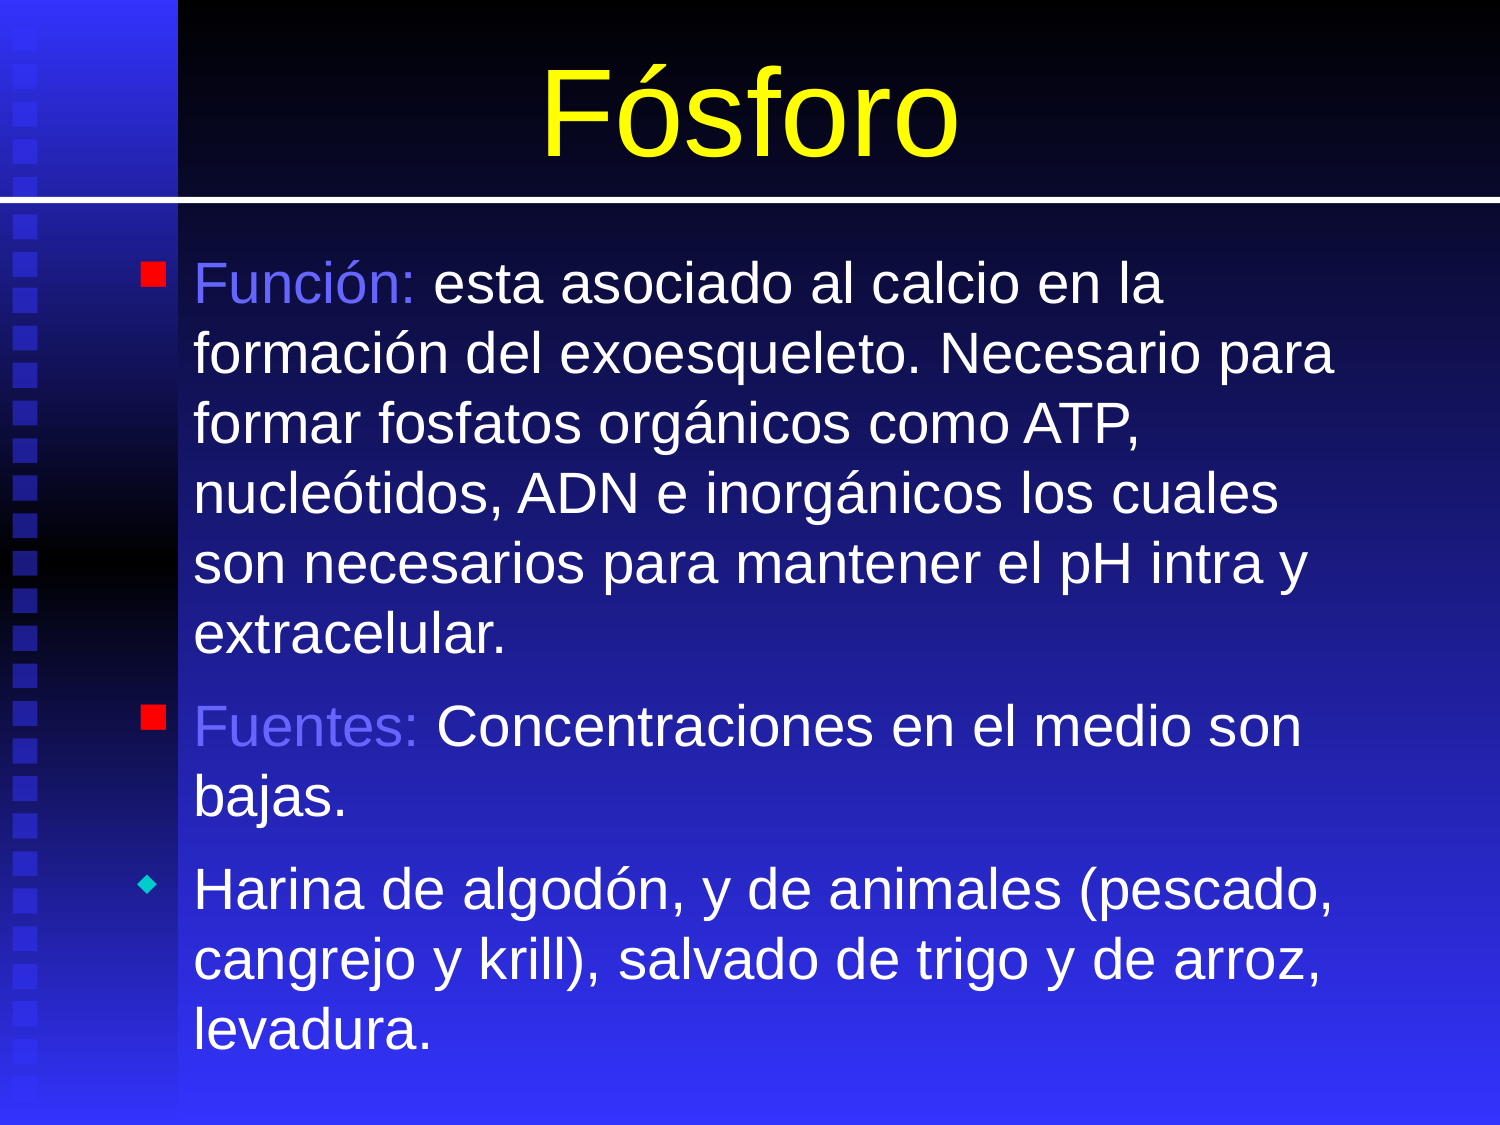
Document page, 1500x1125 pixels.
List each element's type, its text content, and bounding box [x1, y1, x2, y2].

title Fósforo [0, 12, 1500, 201]
list Función: esta asociado al calcio en la formación del exoesqueleto. Necesario para formar fosfatos orgánicos como ATP, nucleótidos, ADN e inorgánicos los cuales son necesarios para mantener el pH intra y extracelular. Fuentes: Concentraciones en el medio son bajas. Harina de algodón, y de animales (pescado, cangrejo y krill), salvado de trigo y de arroz, levadura. [121, 237, 1398, 913]
